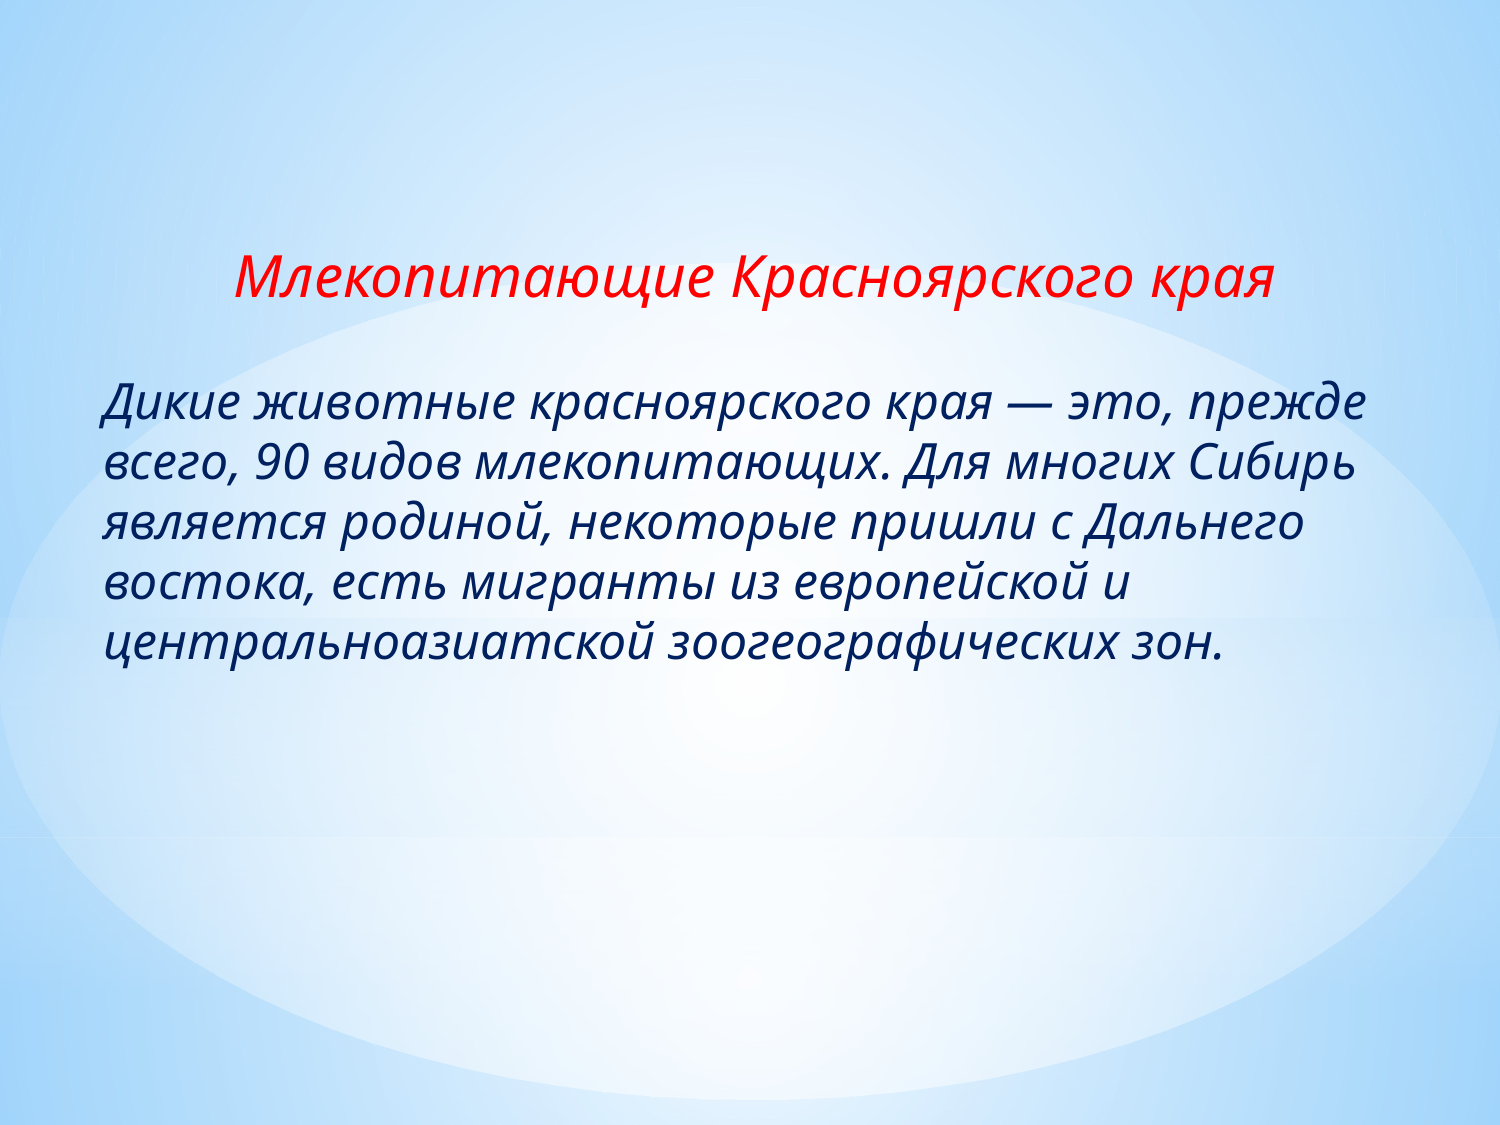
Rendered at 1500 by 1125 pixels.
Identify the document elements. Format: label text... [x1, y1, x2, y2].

text_box Млекопитающие Красноярского края Дикие животные красноярского края — это, прежде всего, 90 видов млекопитающих. Для многих Сибирь является родиной, некоторые пришли с Дальнего востока, есть мигранты из европейской и центральноазиатской зоогеографических зон. [88, 231, 1412, 677]
